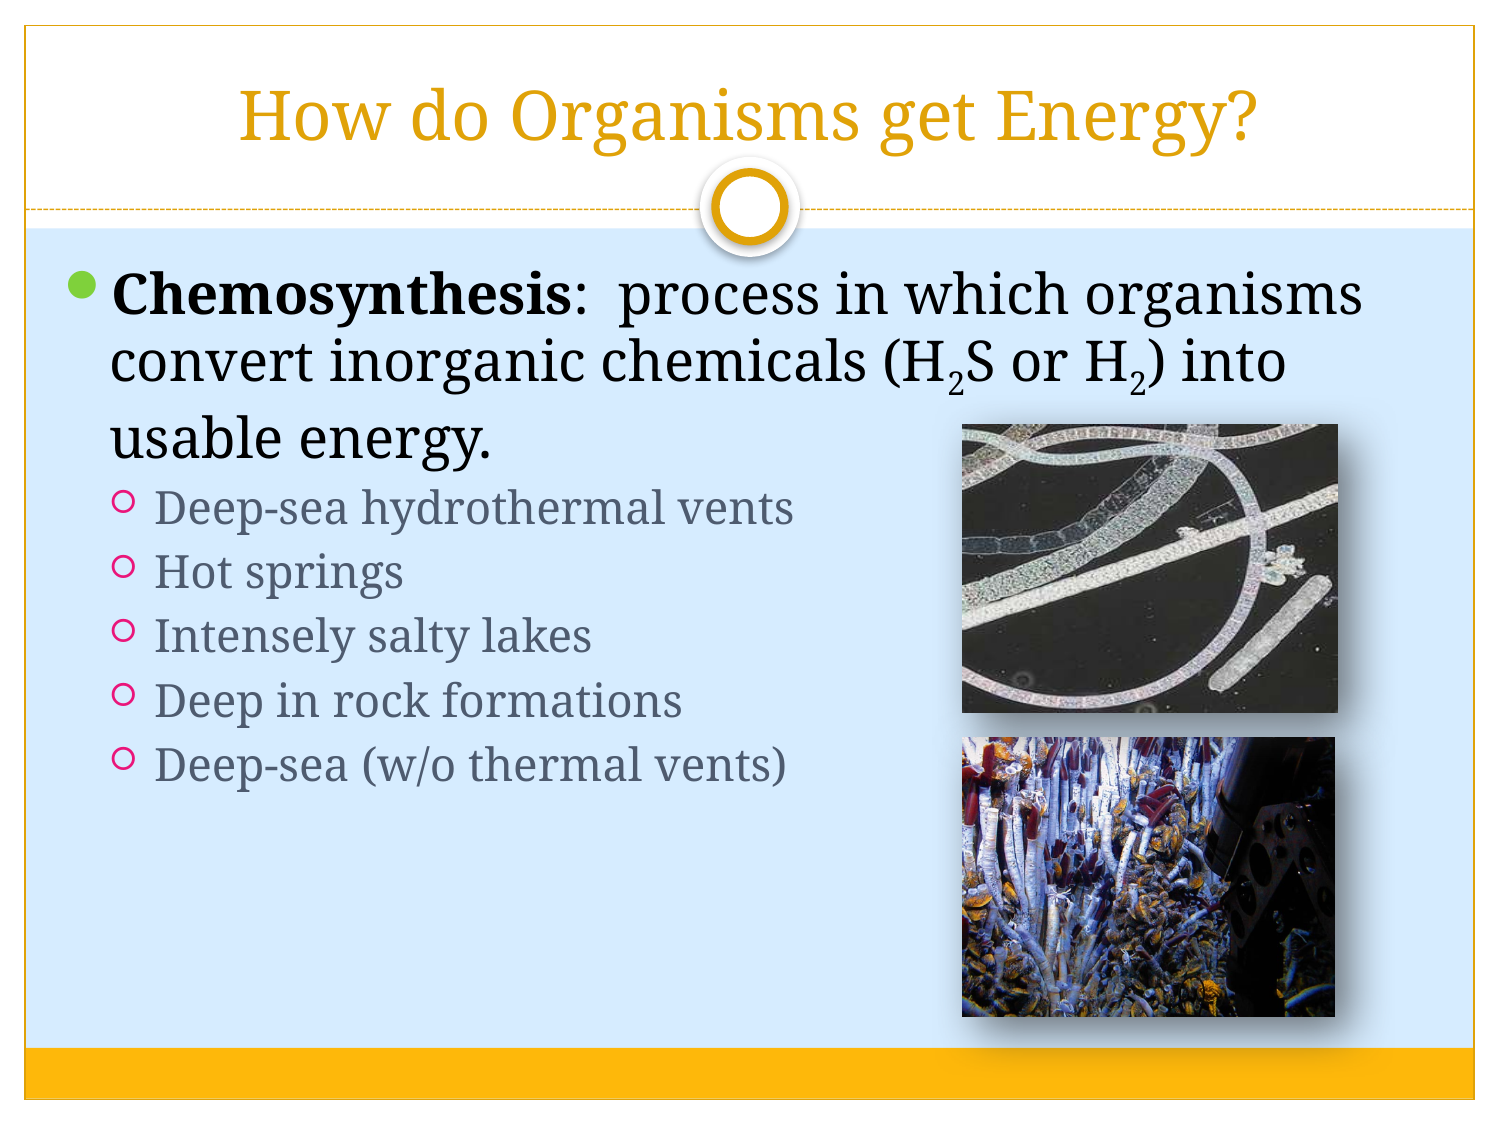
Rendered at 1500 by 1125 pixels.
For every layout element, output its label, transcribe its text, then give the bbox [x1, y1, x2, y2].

picture [962, 737, 1335, 1017]
picture [962, 424, 1338, 713]
list Chemosynthesis: process in which organisms convert inorganic chemicals (H2S or H2) into usable energy. Deep-sea hydrothermal vents Hot springs Intensely salty lakes Deep in rock formations Deep-sea (w/o thermal vents) [49, 250, 1445, 1001]
title How do Organisms get Energy? [49, 37, 1450, 162]
